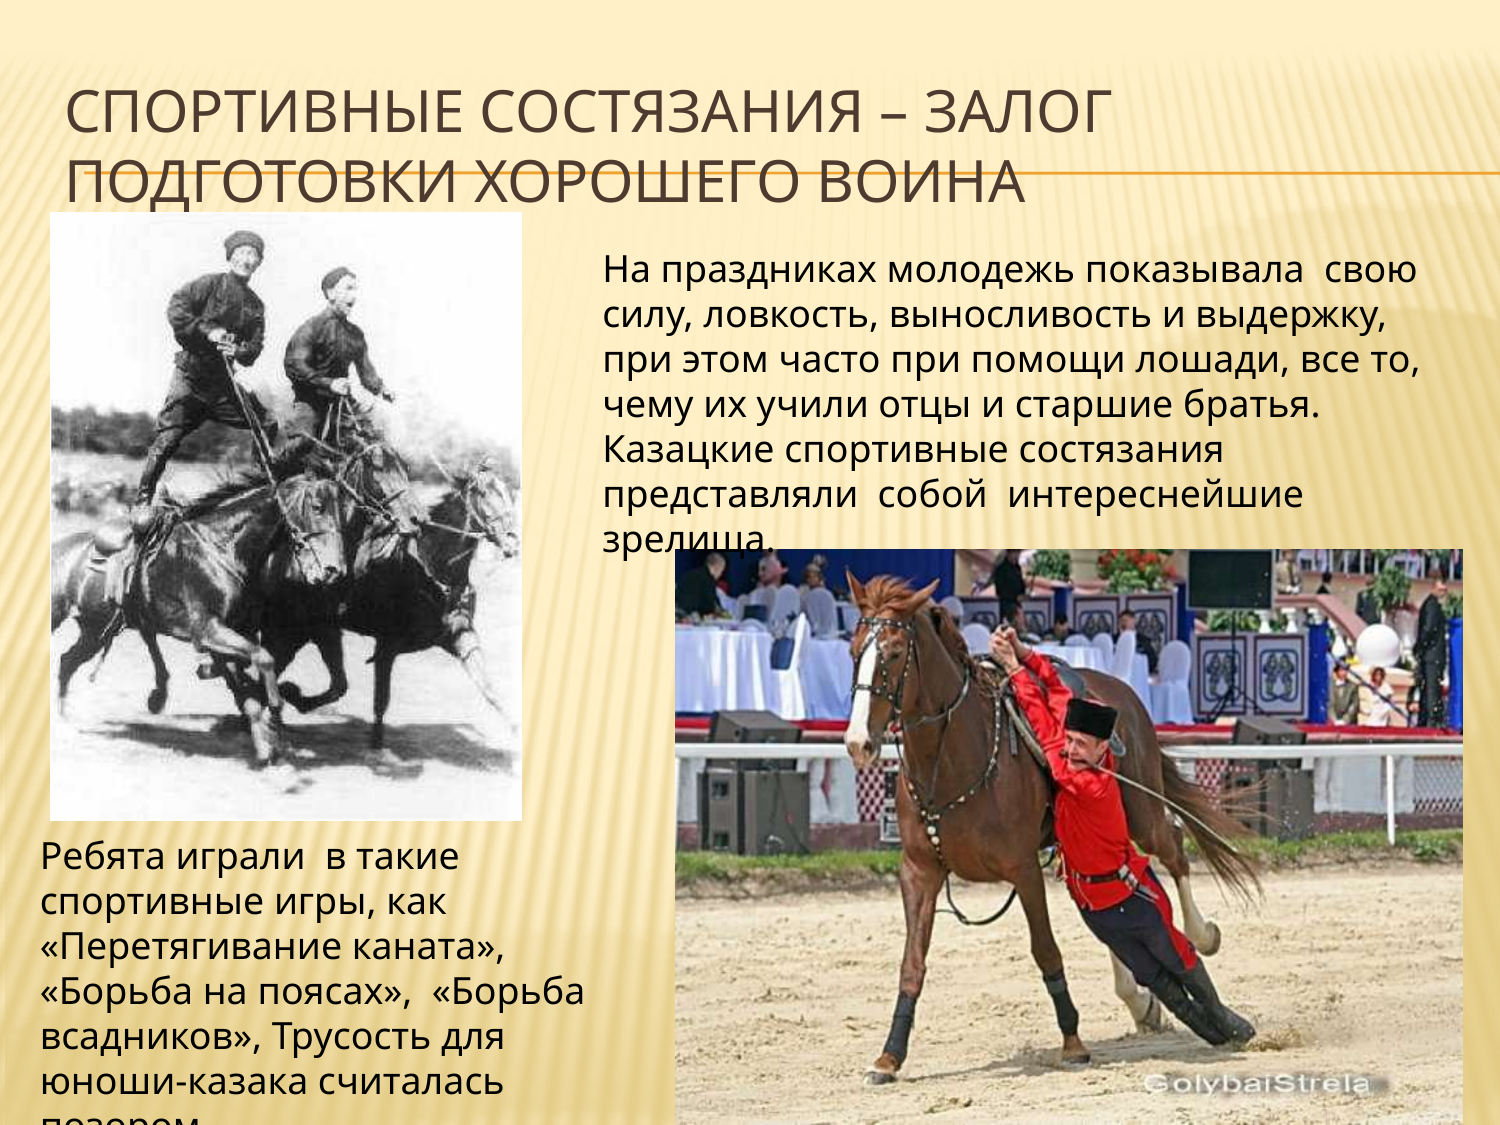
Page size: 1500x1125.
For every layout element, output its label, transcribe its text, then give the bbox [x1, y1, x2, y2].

text_box На праздниках молодежь показывала свою силу, ловкость, выносливость и выдержку, при этом часто при помощи лошади, все то, чему их учили отцы и старшие братья. Казацкие спортивные состязания представляли собой интереснейшие зрелища. [587, 237, 1450, 568]
title Спортивные состязания – залог подготовки хорошего воина [49, 75, 1475, 213]
picture [674, 549, 1463, 1125]
picture [49, 212, 523, 821]
text_box Ребята играли в такие спортивные игры, как «Перетягивание каната», «Борьба на поясах», «Борьба всадников», Трусость для юноши-казака считалась позором. [24, 824, 663, 1125]
